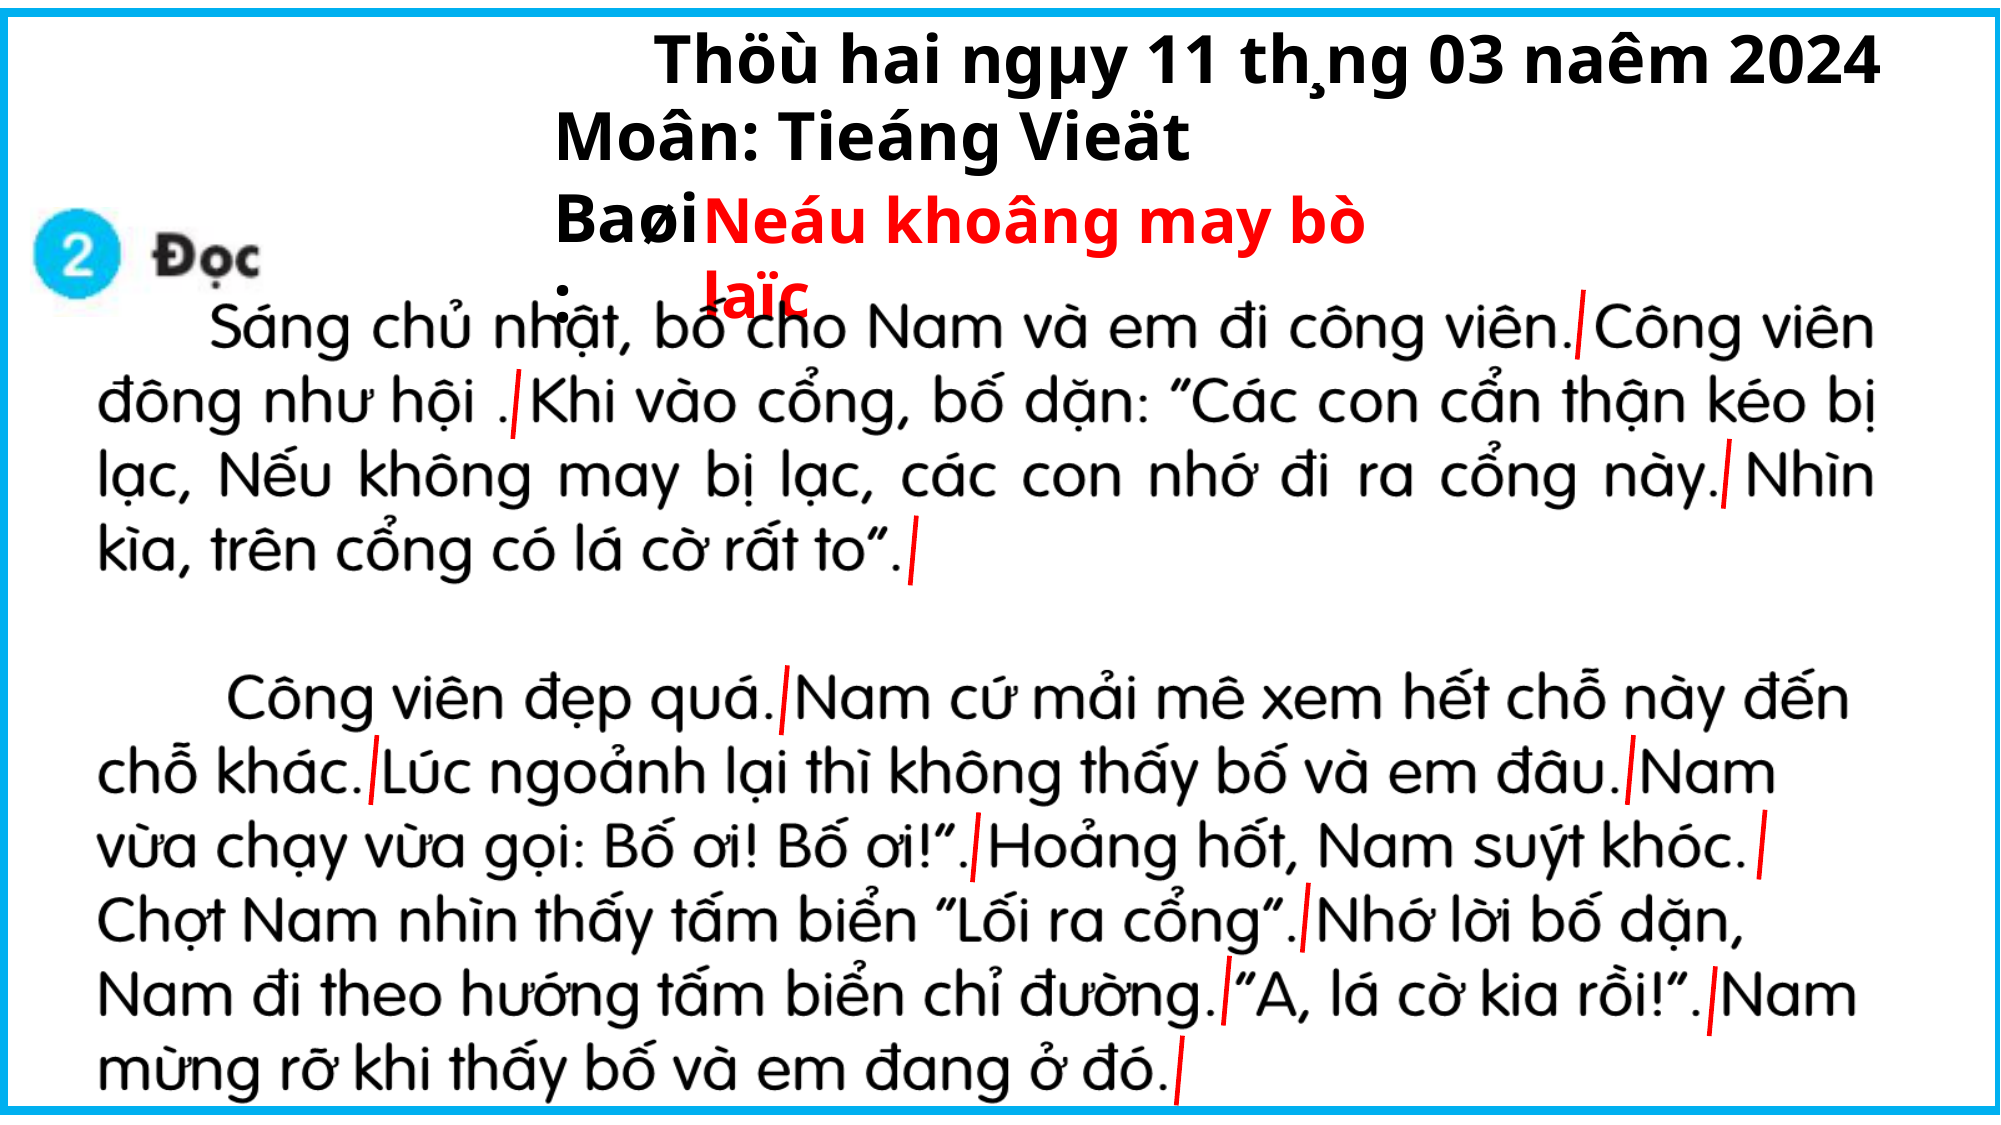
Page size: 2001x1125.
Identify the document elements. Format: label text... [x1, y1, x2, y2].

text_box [1223, 955, 1230, 1026]
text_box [1708, 966, 1716, 1037]
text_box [1758, 809, 1766, 880]
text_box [1175, 1035, 1183, 1106]
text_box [1301, 882, 1309, 953]
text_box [1723, 438, 1730, 509]
text_box Neáu khoâng may bò laïc [687, 173, 1440, 289]
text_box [512, 368, 520, 440]
picture [29, 207, 1918, 1105]
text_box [1626, 734, 1634, 806]
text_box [780, 665, 788, 736]
text_box [2, 12, 2000, 1111]
text_box Thöù hai ngµy 11 th¸ng 03 naêm 2024 [618, 9, 1918, 104]
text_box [1576, 289, 1584, 360]
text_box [909, 515, 917, 586]
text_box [370, 734, 378, 806]
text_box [972, 812, 979, 883]
